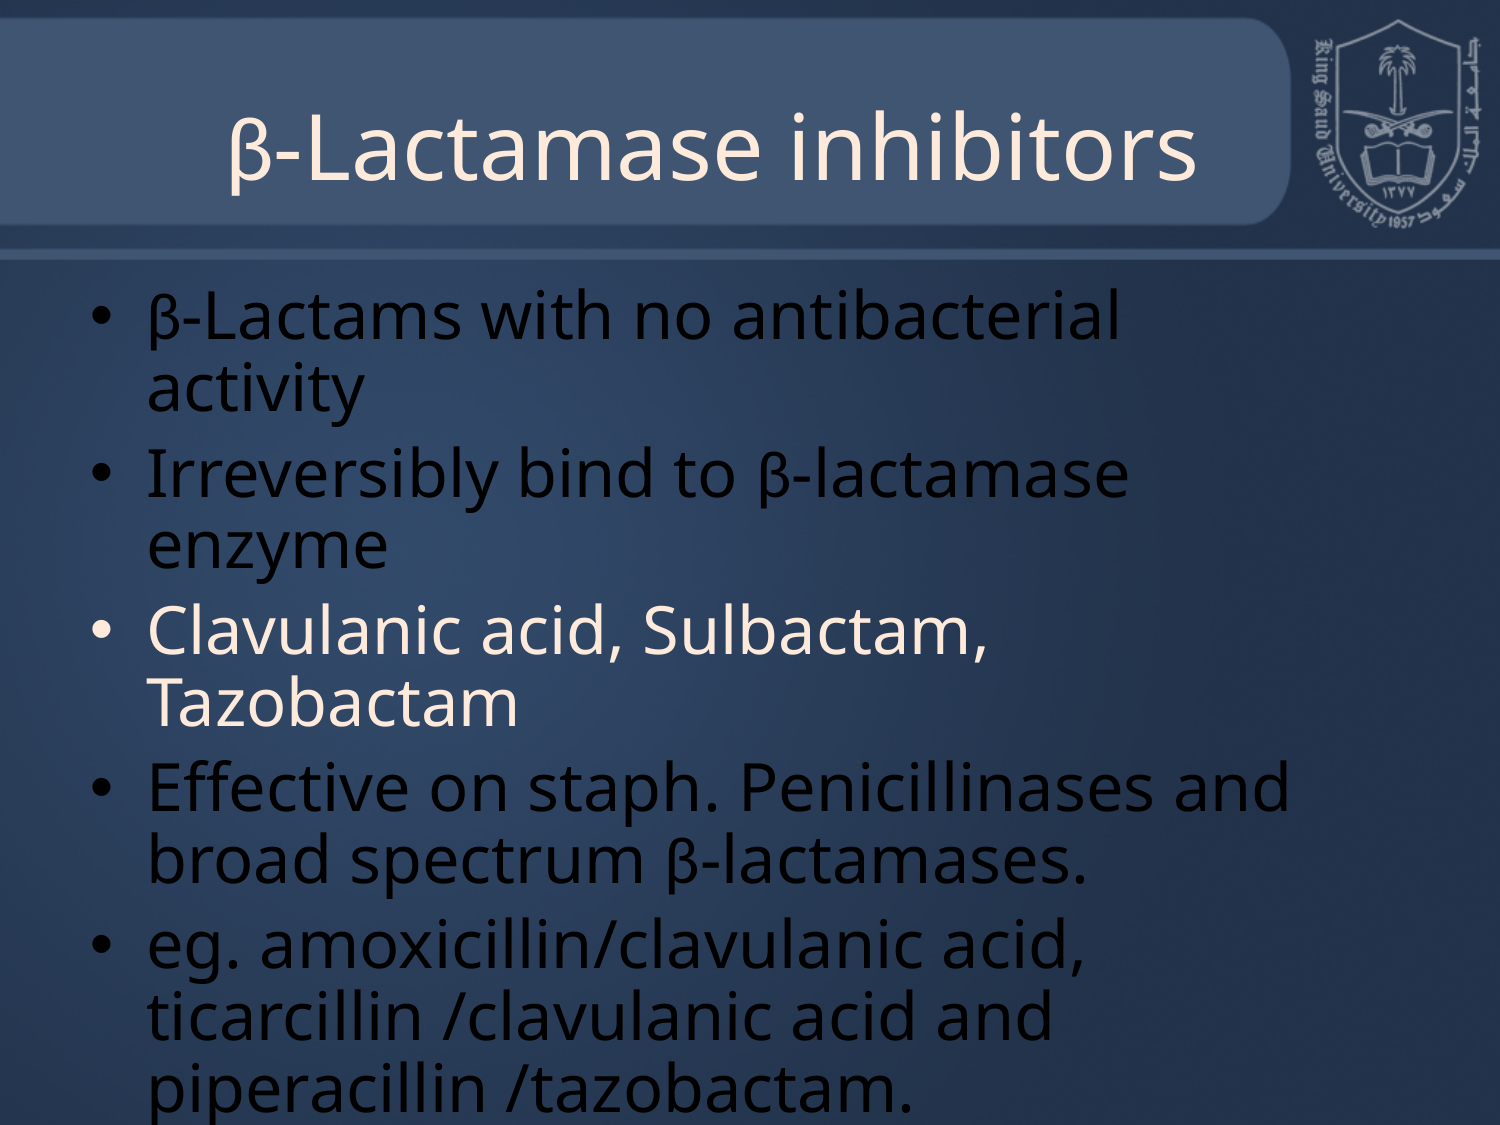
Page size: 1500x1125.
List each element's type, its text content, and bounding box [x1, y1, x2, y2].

title β-Lactamase inhibitors [74, 49, 1351, 238]
picture [0, 0, 1500, 1125]
text_box β-Lactams with no antibacterial activity Irreversibly bind to β-lactamase enzyme Clavulanic acid, Sulbactam, Tazobactam Effective on staph. Penicillinases and broad spectrum β-lactamases. eg. amoxicillin/clavulanic acid, ticarcillin /clavulanic acid and piperacillin /tazobactam. [74, 274, 1350, 950]
